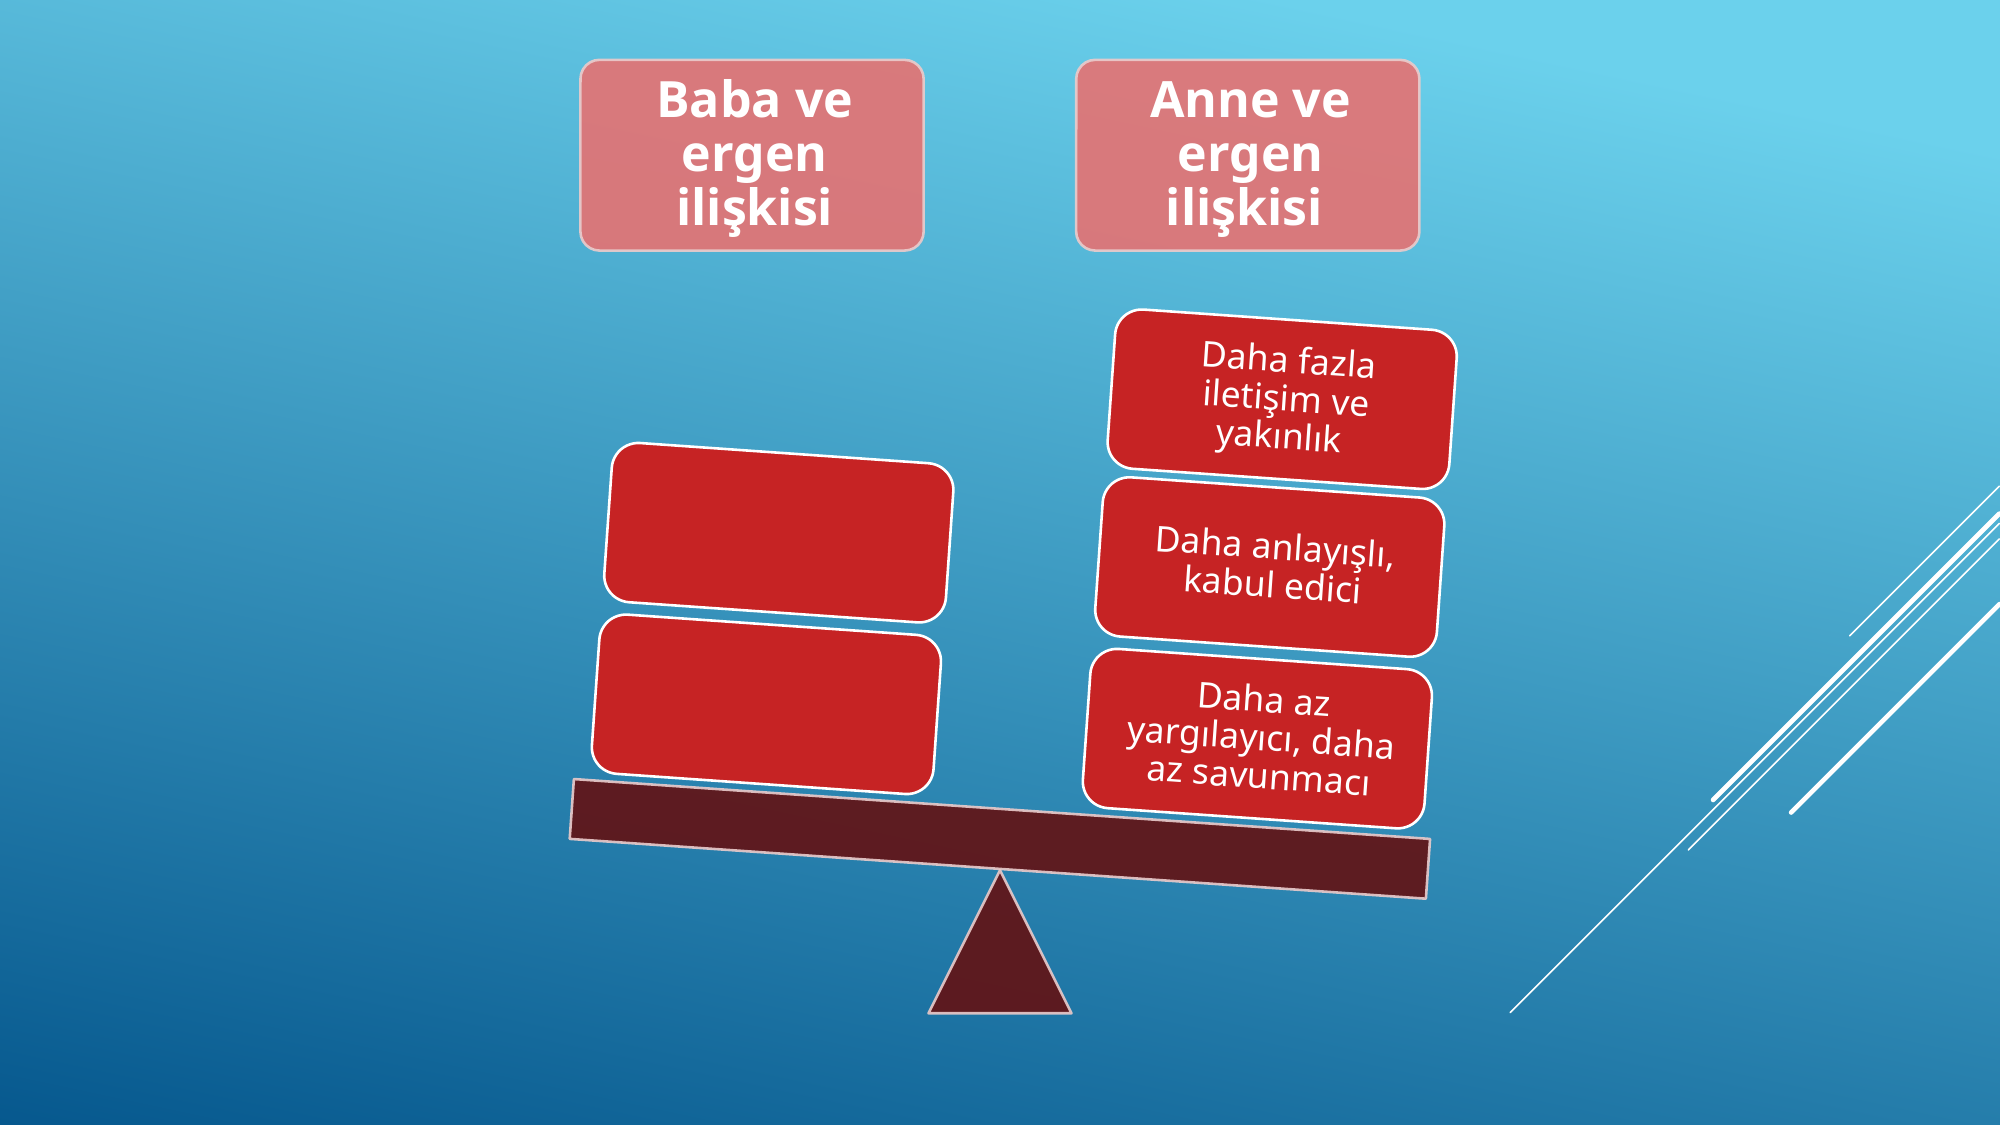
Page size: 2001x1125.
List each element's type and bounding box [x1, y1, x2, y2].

list [137, 59, 1863, 1014]
